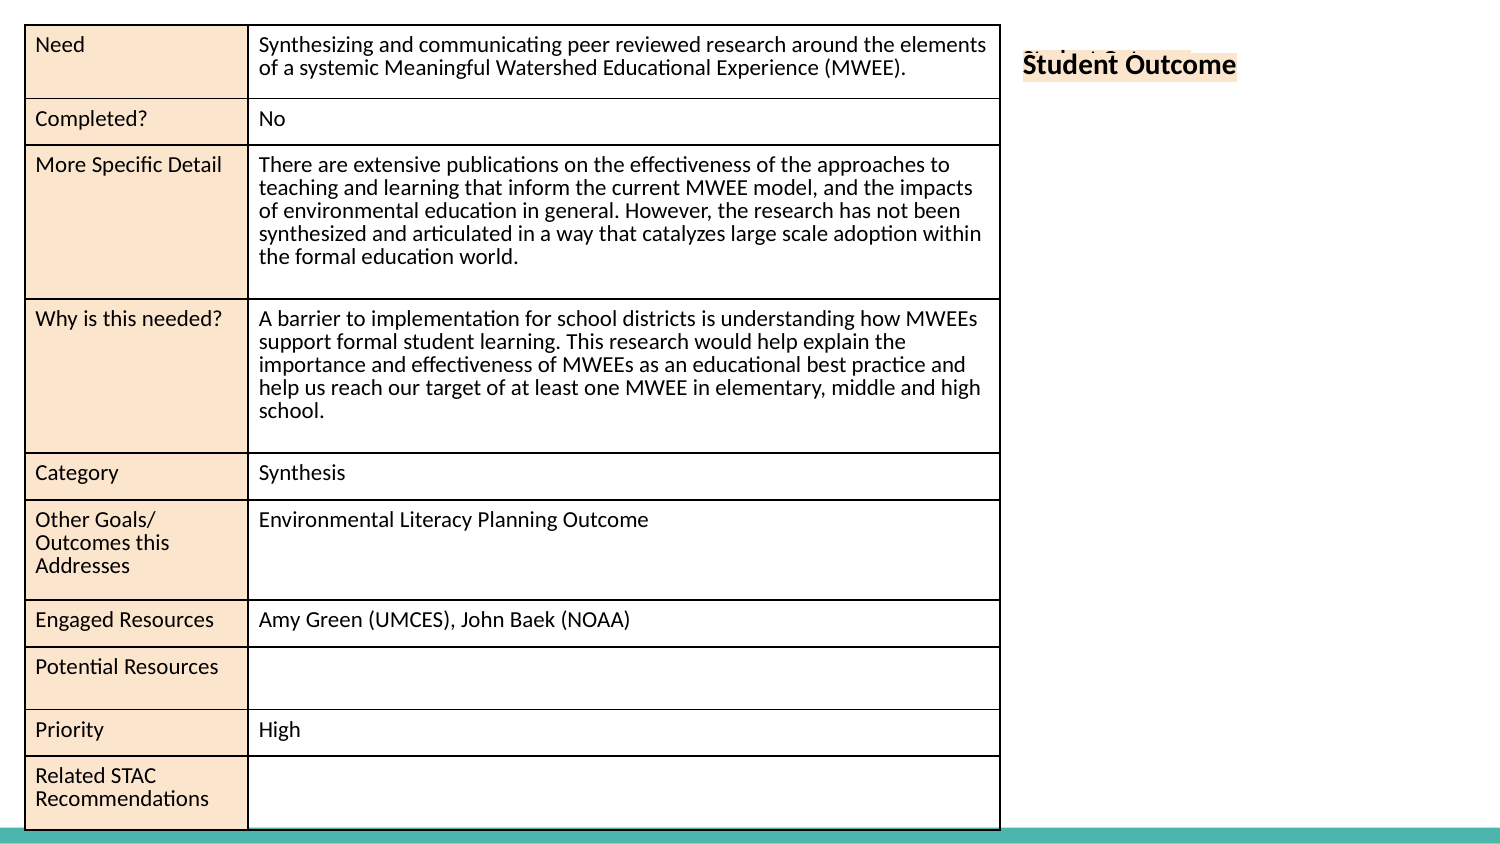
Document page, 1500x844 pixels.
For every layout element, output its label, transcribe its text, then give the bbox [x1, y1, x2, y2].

table_cell Environmental Literacy Planning Outcome [249, 501, 999, 599]
table_cell Potential Resources [26, 648, 247, 709]
table_cell Related STAC Recommendations [26, 757, 247, 829]
table_cell Completed? [26, 99, 247, 144]
table_header Need [26, 26, 247, 98]
table_cell [249, 648, 999, 709]
table_cell Category [26, 454, 247, 499]
table_cell High [249, 710, 999, 755]
table_cell A barrier to implementation for school districts is understanding how MWEEs support formal student learning. This research would help explain the importance and effectiveness of MWEEs as an educational best practice and help us reach our target of at least one MWEE in elementary, middle and high school. [249, 300, 999, 452]
text_box Student Outcome [1007, 24, 1500, 518]
table_cell [249, 757, 999, 829]
table_cell Other Goals/ Outcomes this Addresses [26, 501, 247, 599]
table_cell Why is this needed? [26, 300, 247, 452]
table_cell Amy Green (UMCES), John Baek (NOAA) [249, 601, 999, 646]
table_cell Synthesis [249, 454, 999, 499]
table_cell There are extensive publications on the effectiveness of the approaches to teaching and learning that inform the current MWEE model, and the impacts of environmental education in general. However, the research has not been synthesized and articulated in a way that catalyzes large scale adoption within the formal education world. [249, 146, 999, 298]
table_cell Priority [26, 710, 247, 755]
table_cell More Specific Detail [26, 146, 247, 298]
table_header Synthesizing and communicating peer reviewed research around the elements of a systemic Meaningful Watershed Educational Experience (MWEE). [249, 26, 999, 98]
table_cell No [249, 99, 999, 144]
table_cell Engaged Resources [26, 601, 247, 646]
